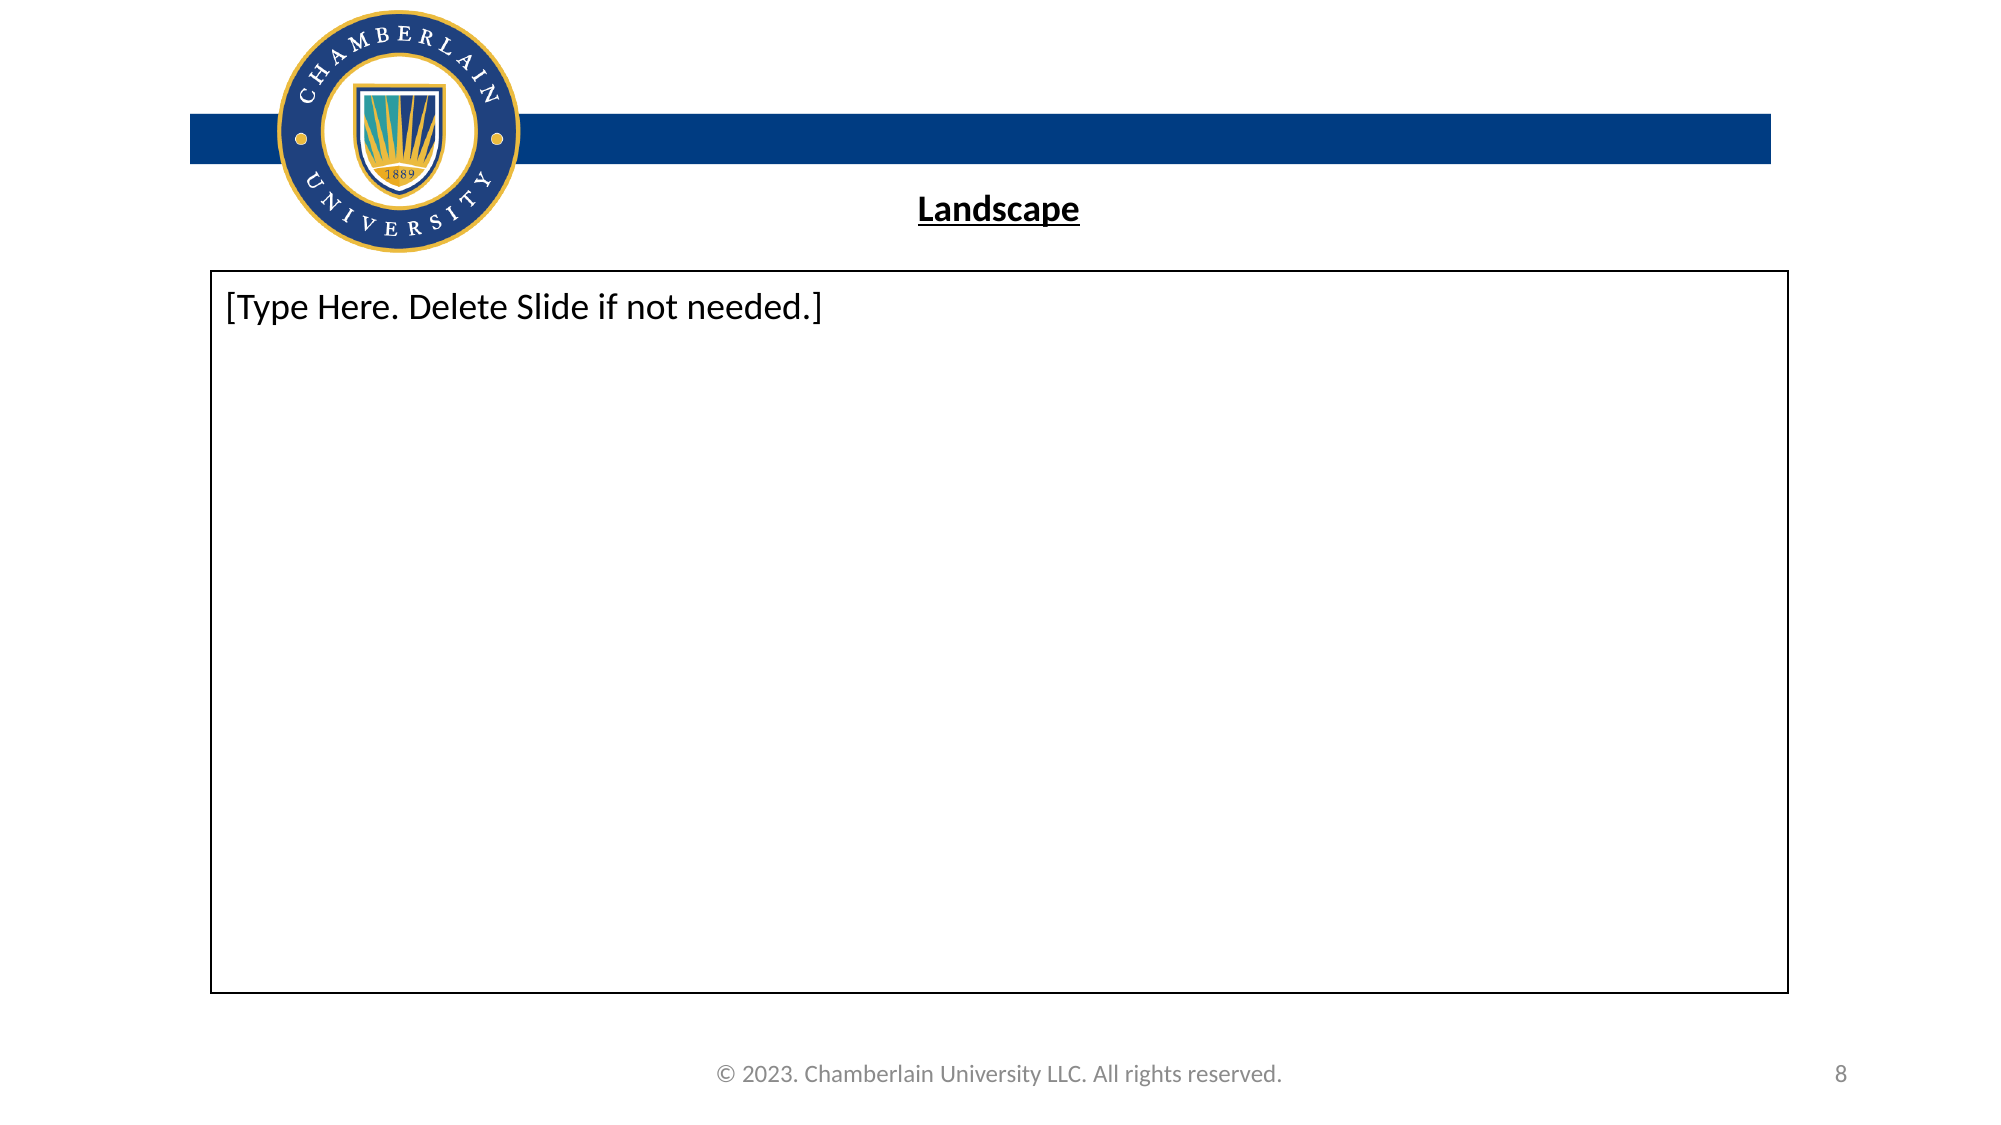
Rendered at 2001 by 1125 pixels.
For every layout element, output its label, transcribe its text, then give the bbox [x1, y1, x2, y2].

footer © 2023. Chamberlain University LLC. All rights reserved. [662, 1042, 1338, 1103]
slide_number 8 [1412, 1042, 1863, 1103]
picture [190, 0, 1771, 272]
text_box [Type Here. Delete Slide if not needed.] [210, 274, 1788, 515]
text_box [210, 270, 1789, 994]
